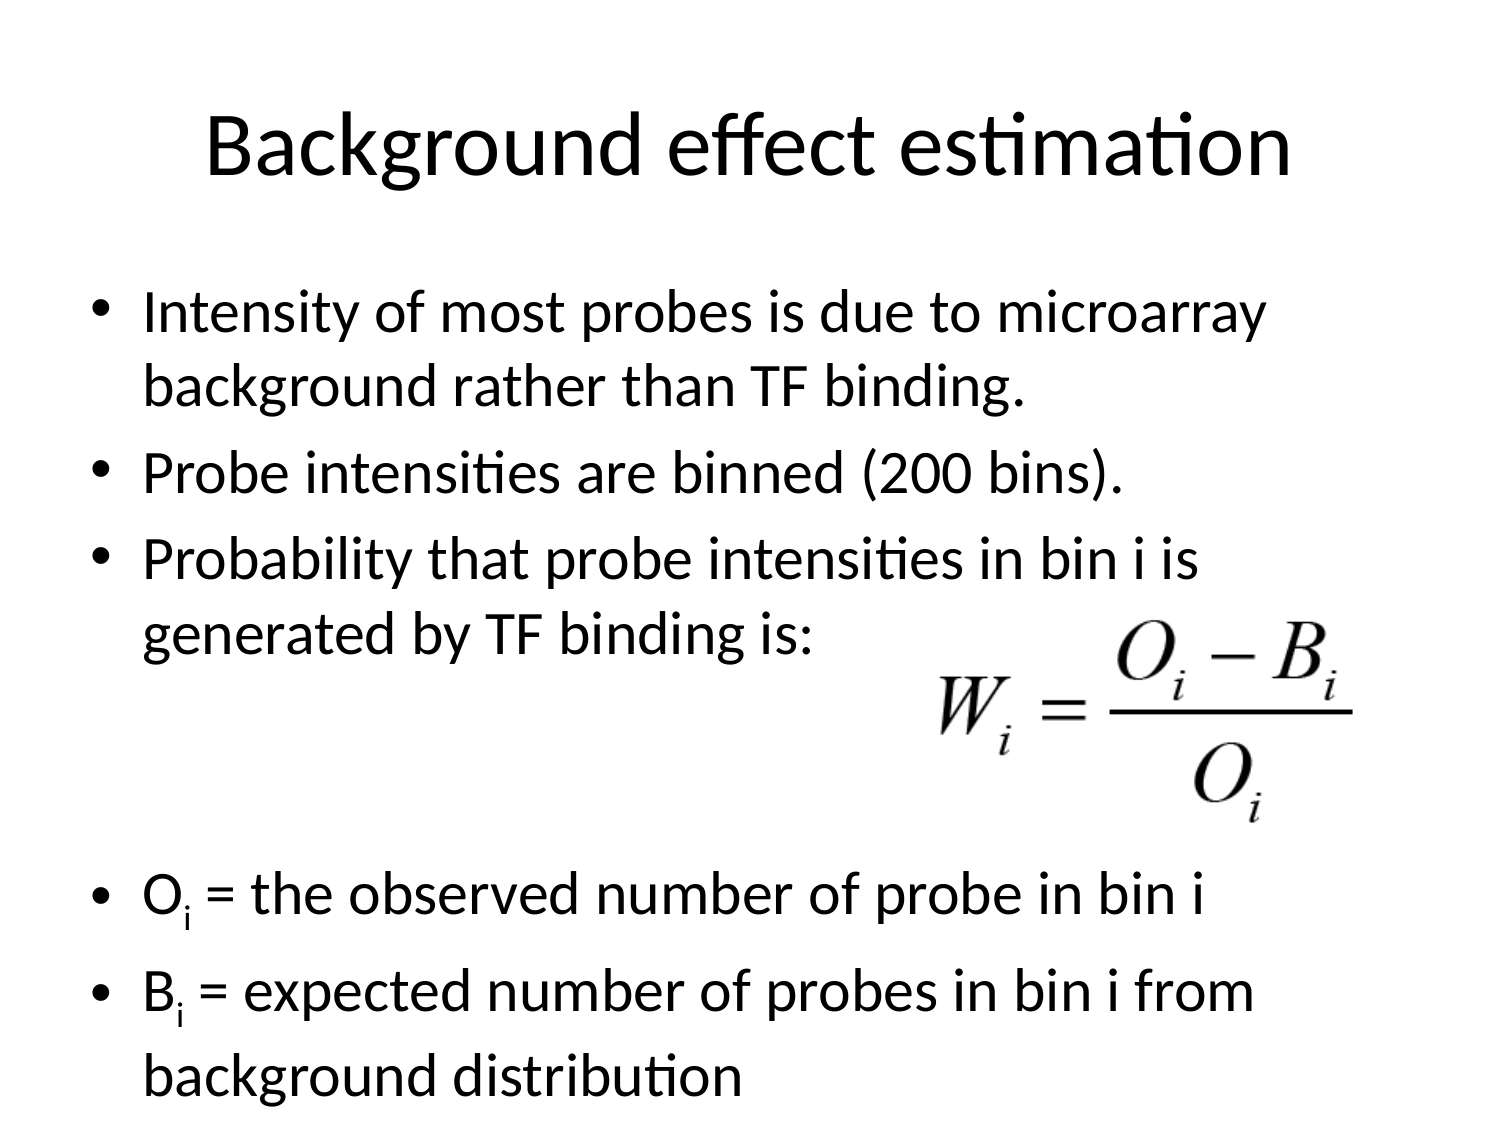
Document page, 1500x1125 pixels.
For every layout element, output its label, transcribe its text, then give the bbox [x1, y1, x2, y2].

list Intensity of most probes is due to microarray background rather than TF binding. Probe intensities are binned (200 bins). Probability that probe intensities in bin i is generated by TF binding is: Oi = the observed number of probe in bin i Bi = expected number of probes in bin i from background distribution [75, 262, 1425, 1125]
title Background effect estimation [75, 45, 1425, 233]
picture [903, 585, 1367, 840]
